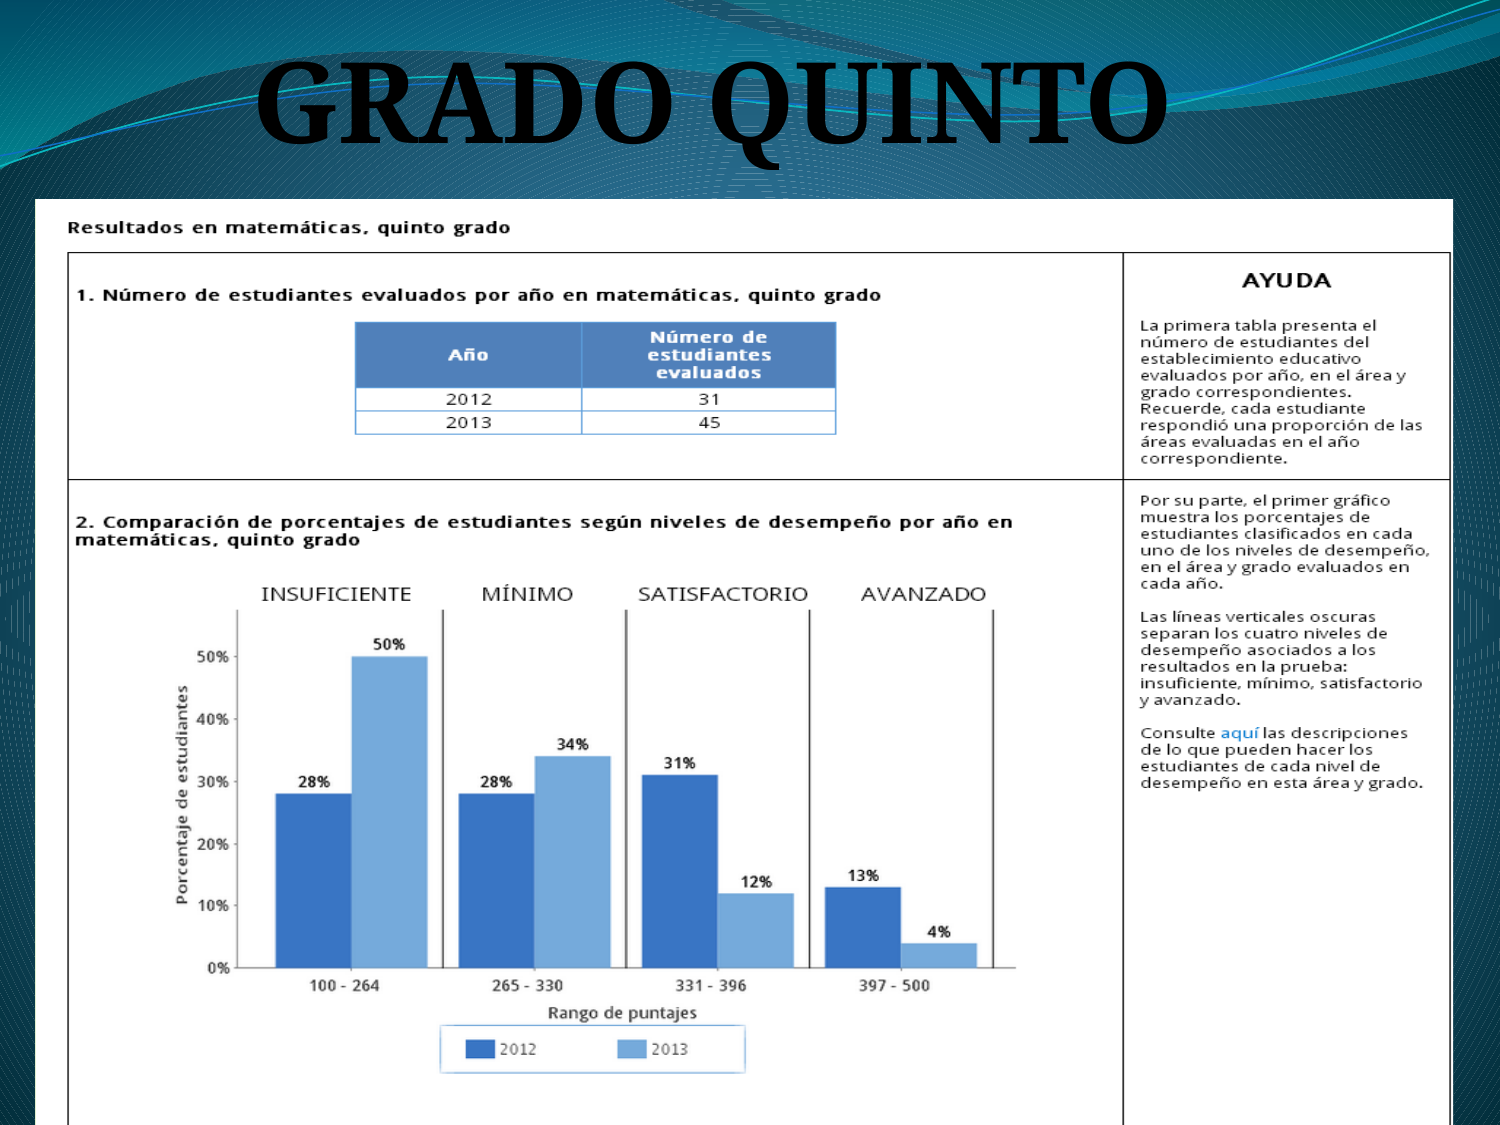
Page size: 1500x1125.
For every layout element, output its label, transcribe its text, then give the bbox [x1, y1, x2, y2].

text_box GRADO QUINTO [236, 23, 1188, 174]
picture [34, 198, 1454, 1125]
